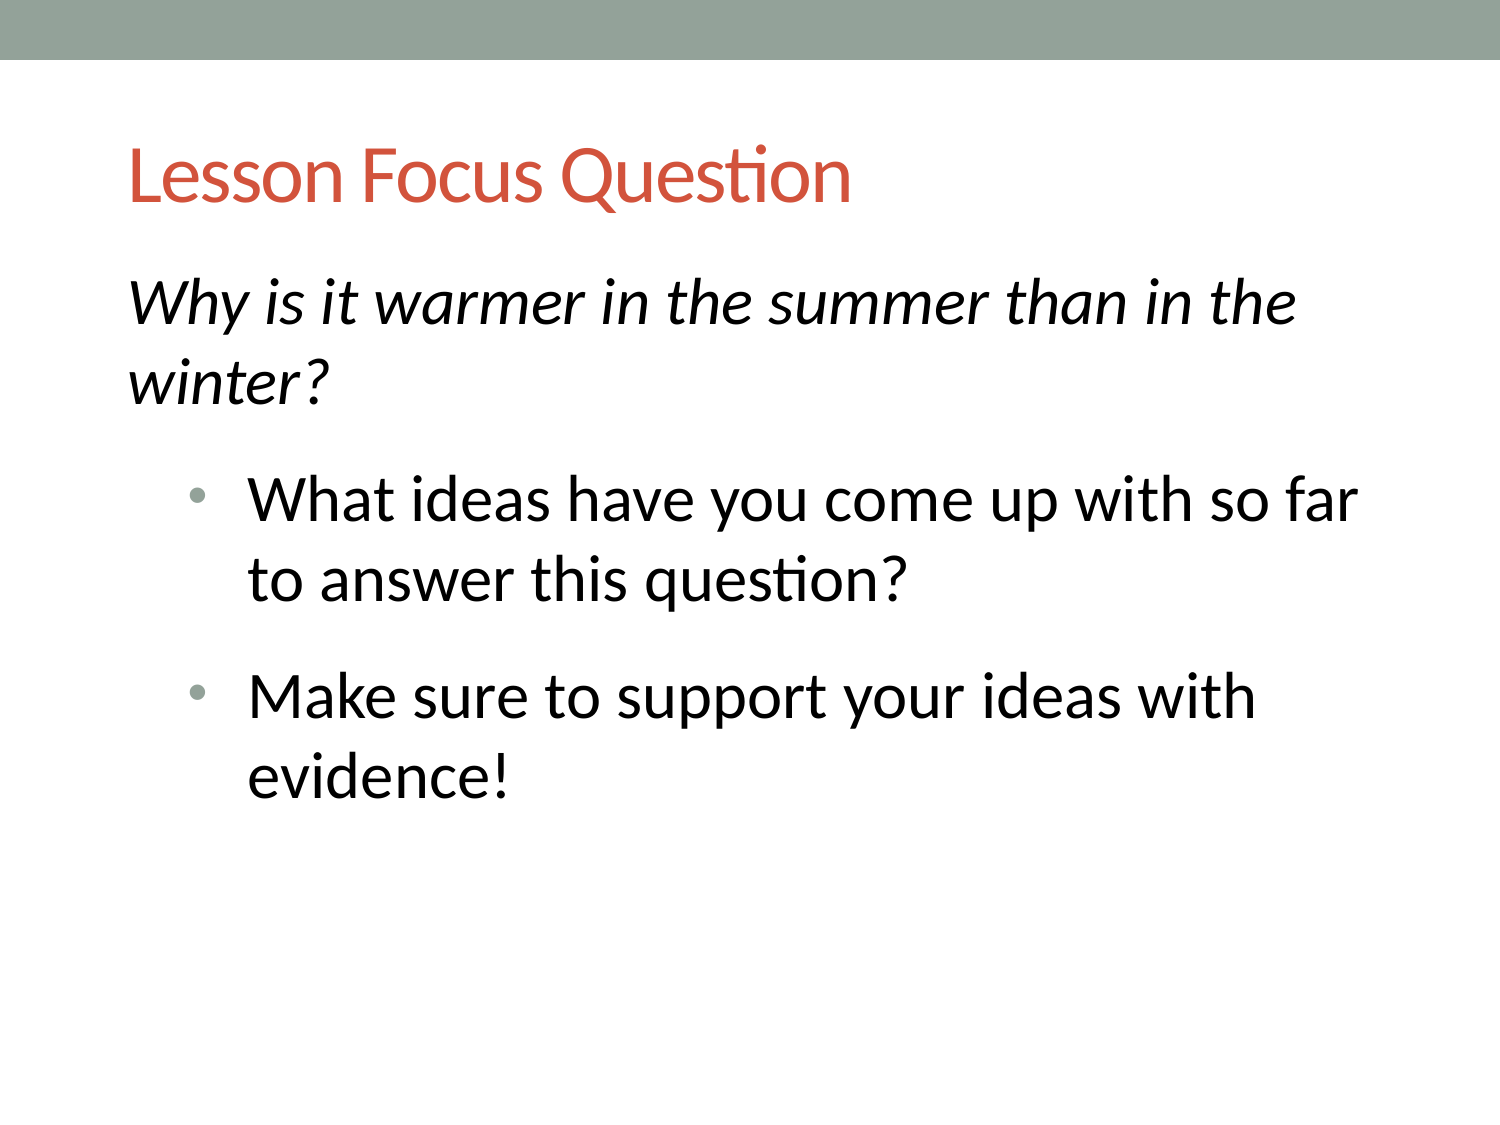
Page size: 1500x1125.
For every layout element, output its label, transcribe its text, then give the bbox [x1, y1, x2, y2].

list Why is it warmer in the summer than in the winter? What ideas have you come up with so far to answer this question? Make sure to support your ideas with evidence! [112, 249, 1425, 1013]
title Lesson Focus Question [112, 87, 1425, 249]
